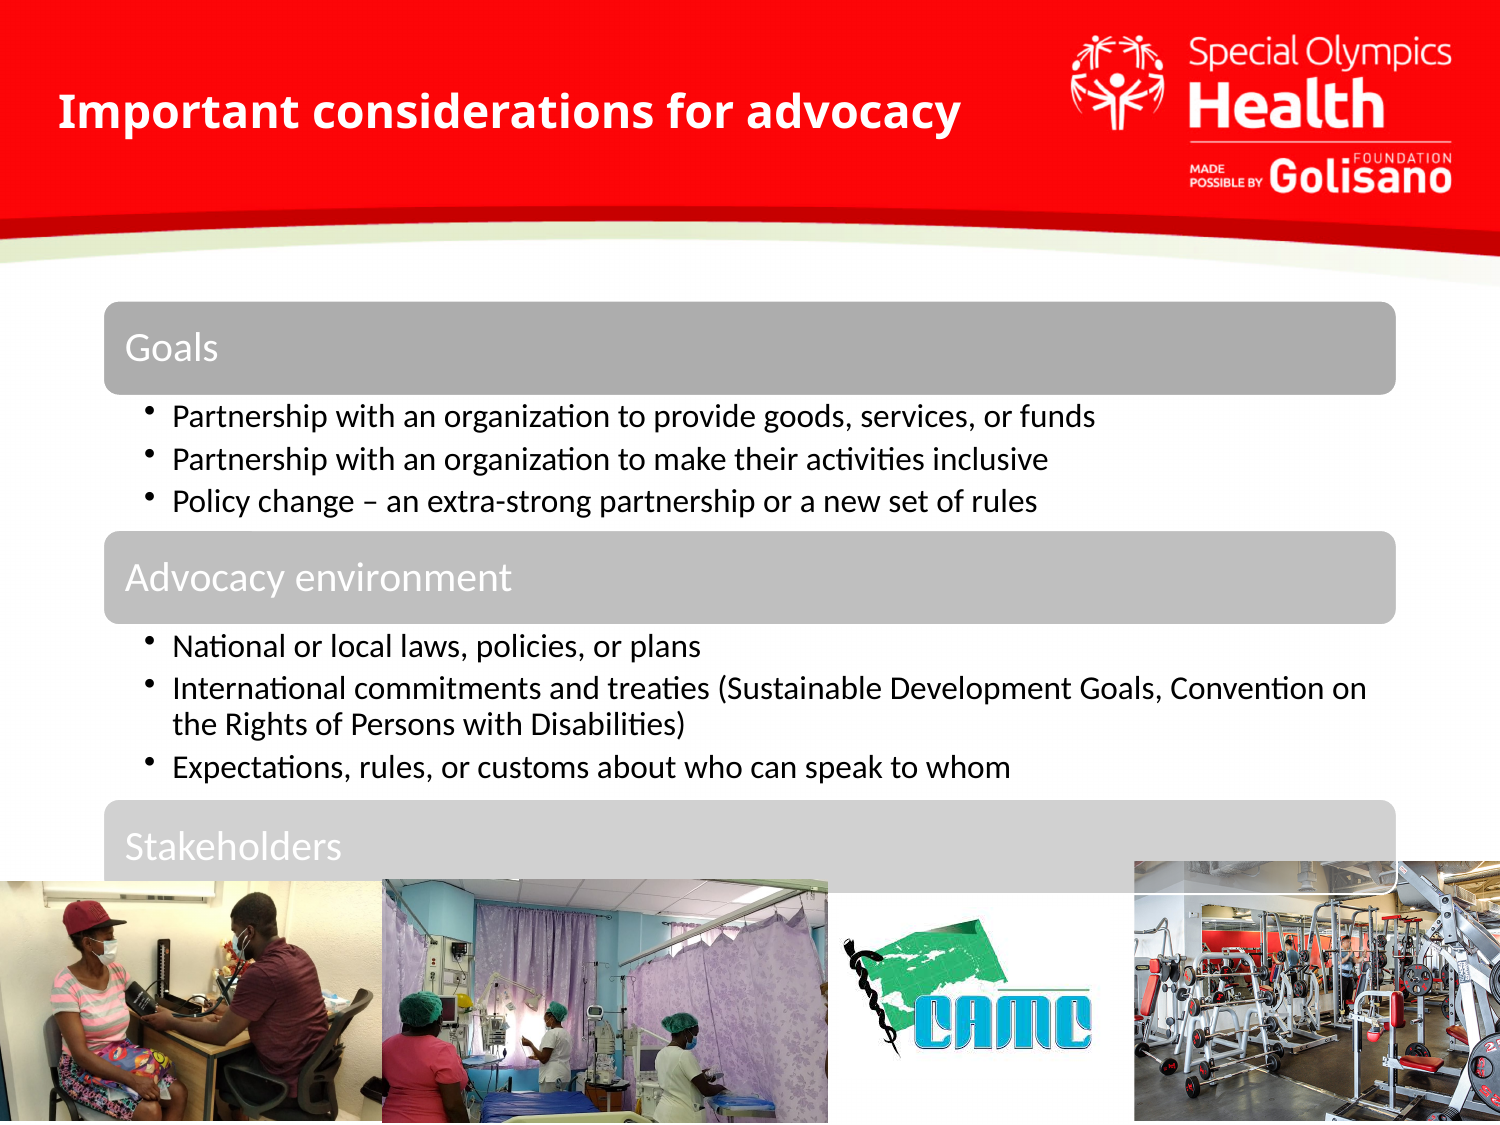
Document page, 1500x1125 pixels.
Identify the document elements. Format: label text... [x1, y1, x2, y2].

picture [0, 0, 1500, 1125]
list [103, 299, 1397, 896]
title Important considerations for advocacy [43, 65, 1085, 162]
